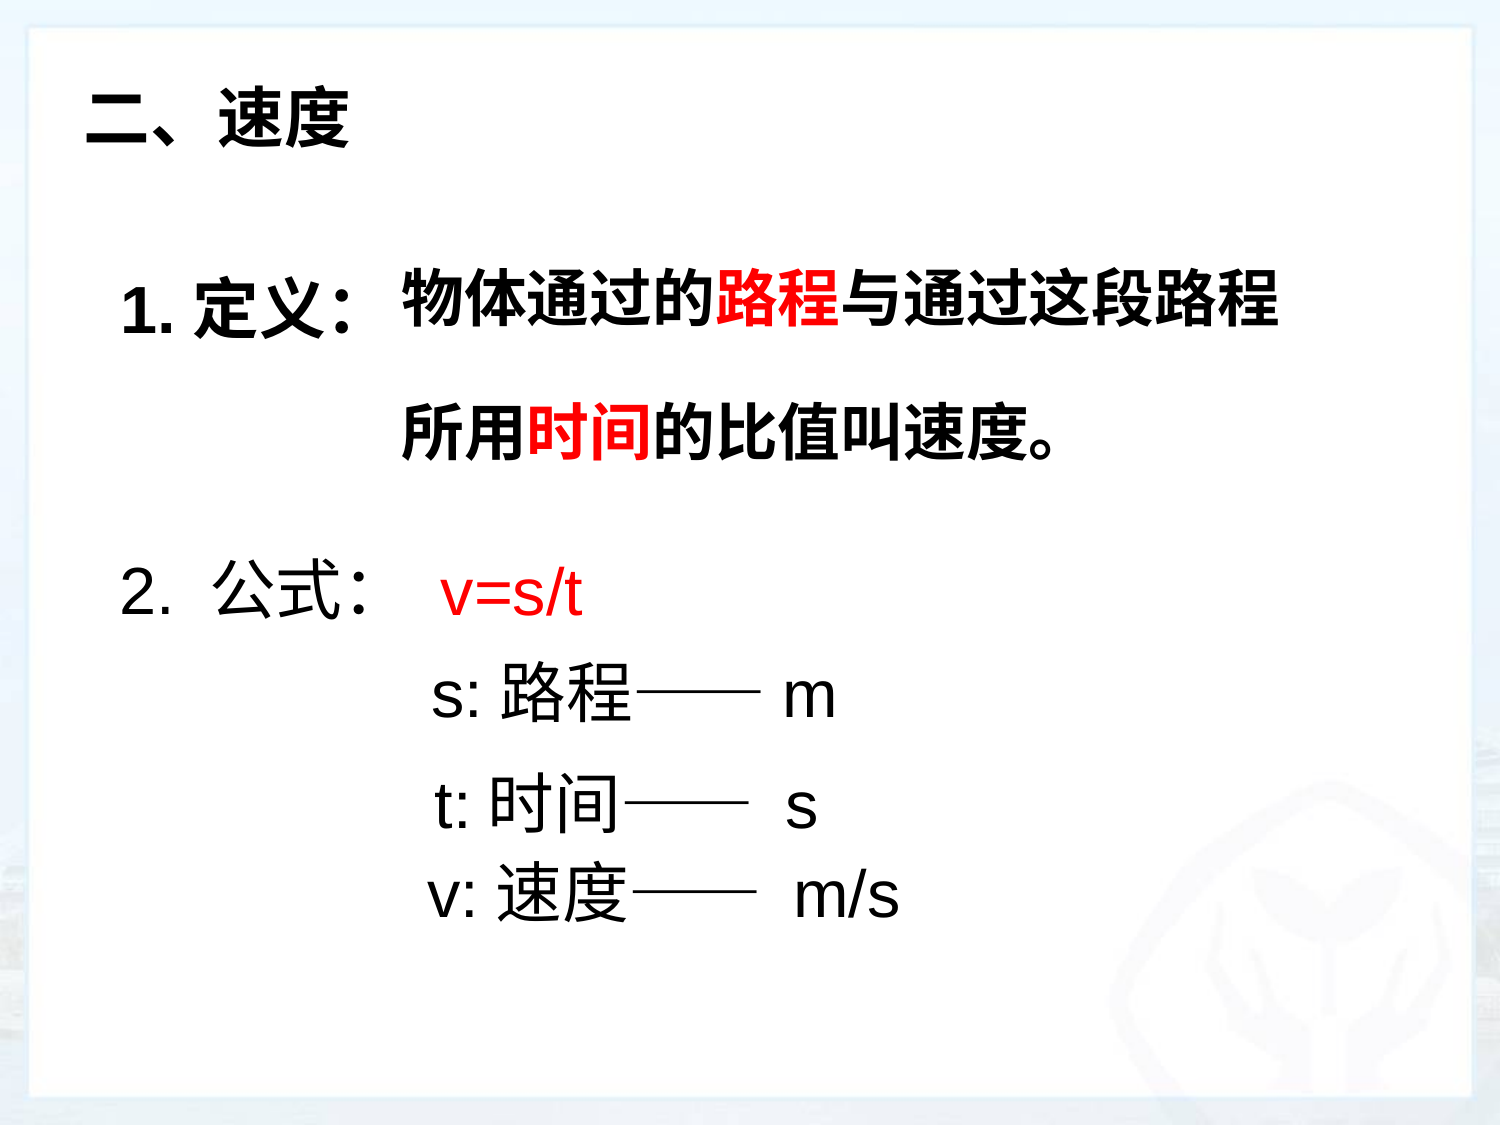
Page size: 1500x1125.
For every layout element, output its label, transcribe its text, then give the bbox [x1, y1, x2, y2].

text_box v:速度—— m/s [421, 836, 1242, 946]
text_box v=s/t [434, 542, 617, 635]
text_box 二、速度 [78, 60, 373, 171]
picture [0, 0, 1500, 1125]
text_box 物体通过的路程与通过这段路程 所用时间的比值叫速度。 [395, 252, 1367, 475]
text_box s:路程——m [425, 635, 1017, 746]
text_box t:时间—— s [428, 747, 1001, 858]
text_box 2. 公式： [113, 533, 402, 643]
text_box 1.定义： [115, 252, 395, 363]
